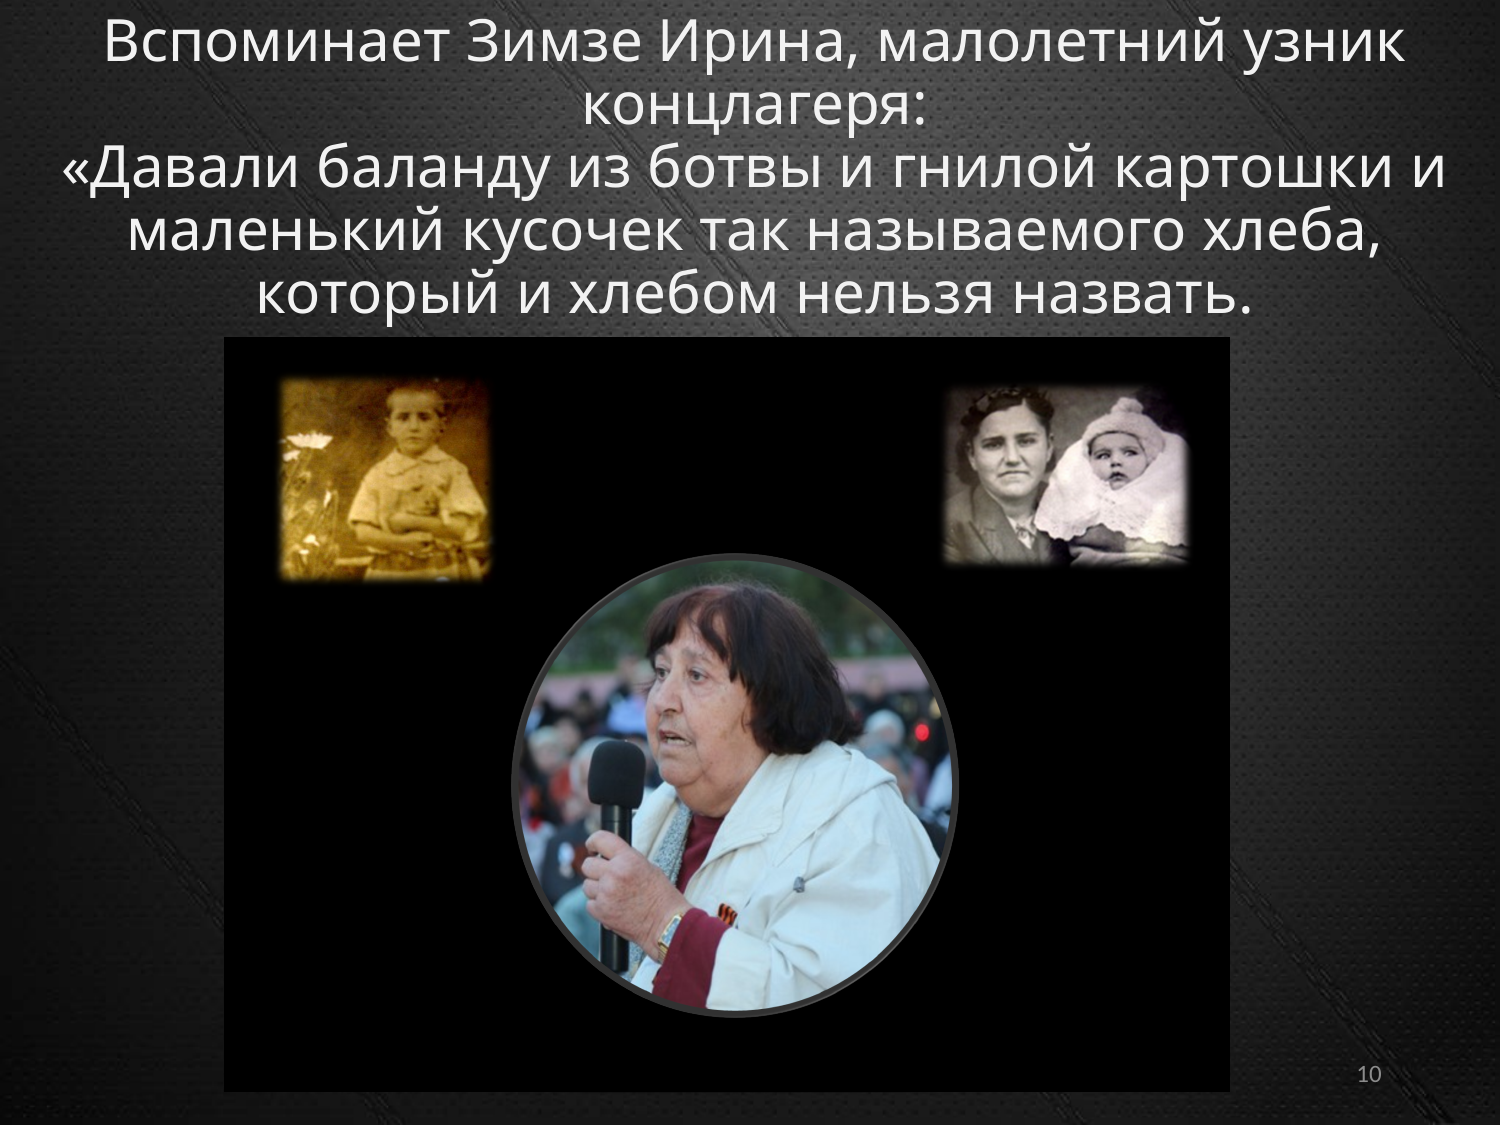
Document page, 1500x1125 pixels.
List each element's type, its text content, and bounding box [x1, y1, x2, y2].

title Вспоминает Зимзе Ирина, малолетний узник концлагеря: «Давали баланду из ботвы и гнилой картошки и маленький кусочек так называемого хлеба, который и хлебом нельзя назвать. [43, 59, 1466, 278]
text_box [223, 336, 1230, 1093]
slide_number 10 [1059, 1042, 1397, 1103]
picture [0, 1, 1500, 1125]
